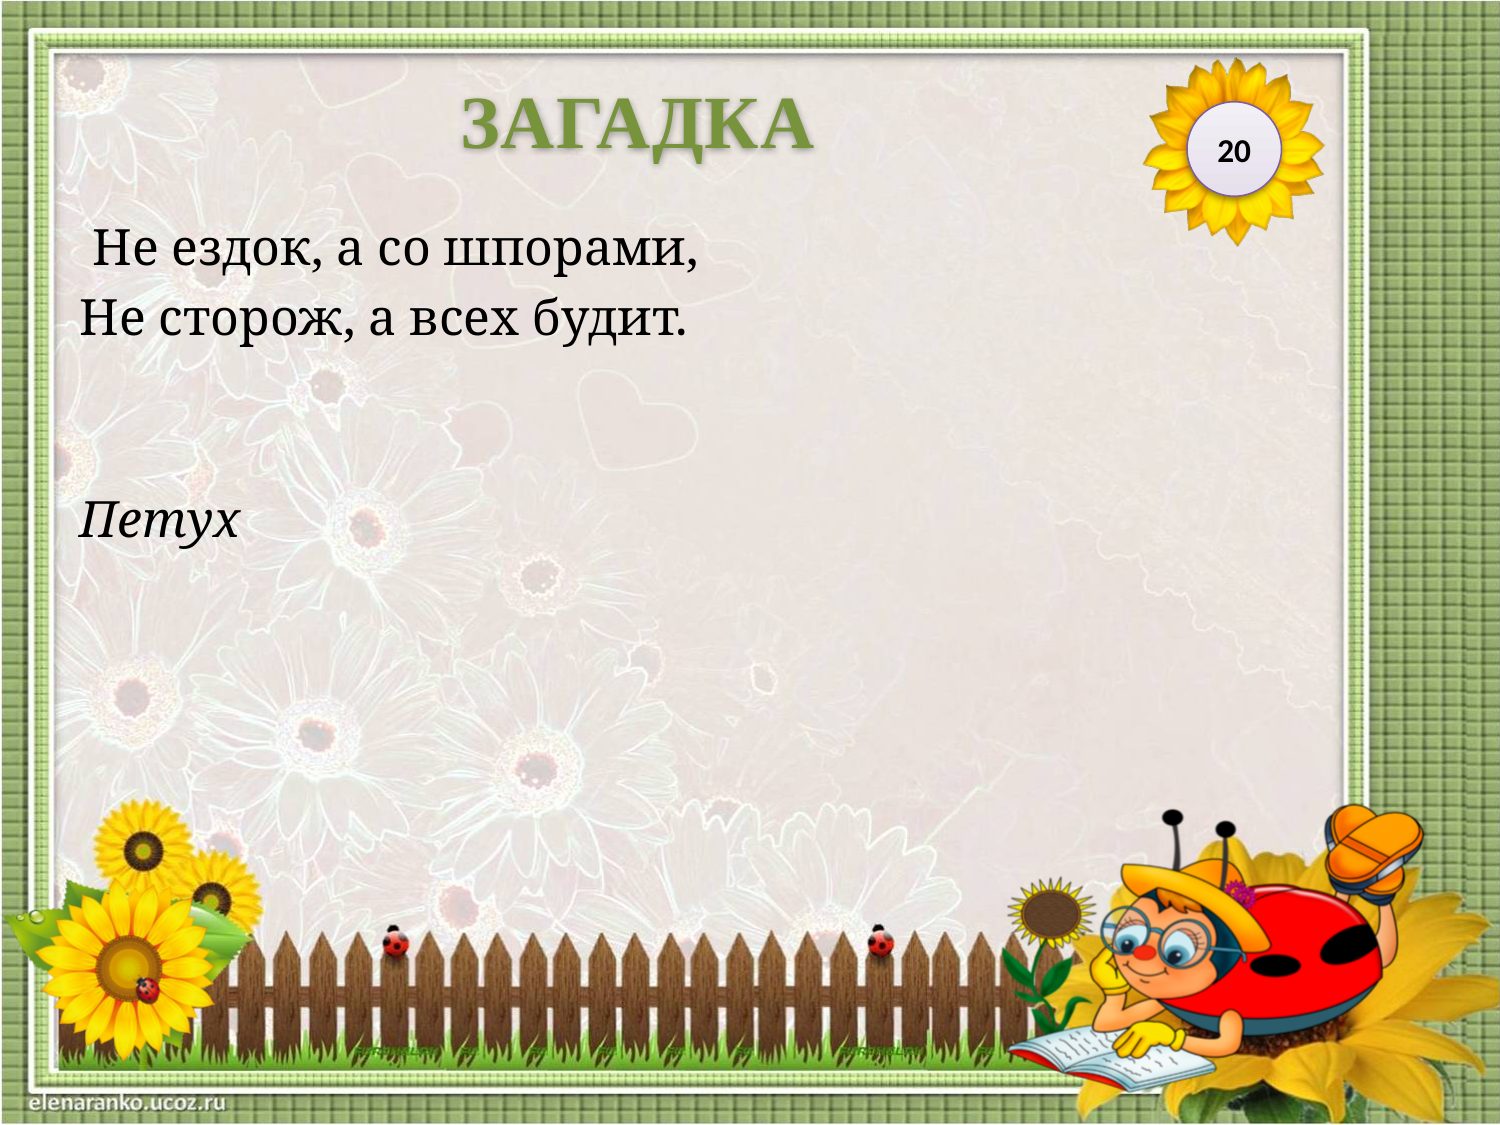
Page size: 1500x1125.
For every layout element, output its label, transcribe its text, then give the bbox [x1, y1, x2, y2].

picture [0, 0, 1500, 1125]
text_box Петух [64, 479, 1341, 555]
text_box ЗАГАДКА [123, 66, 1134, 172]
text_box Не ездок, а со шпорами, Не сторож, а всех будит. [64, 208, 1317, 353]
